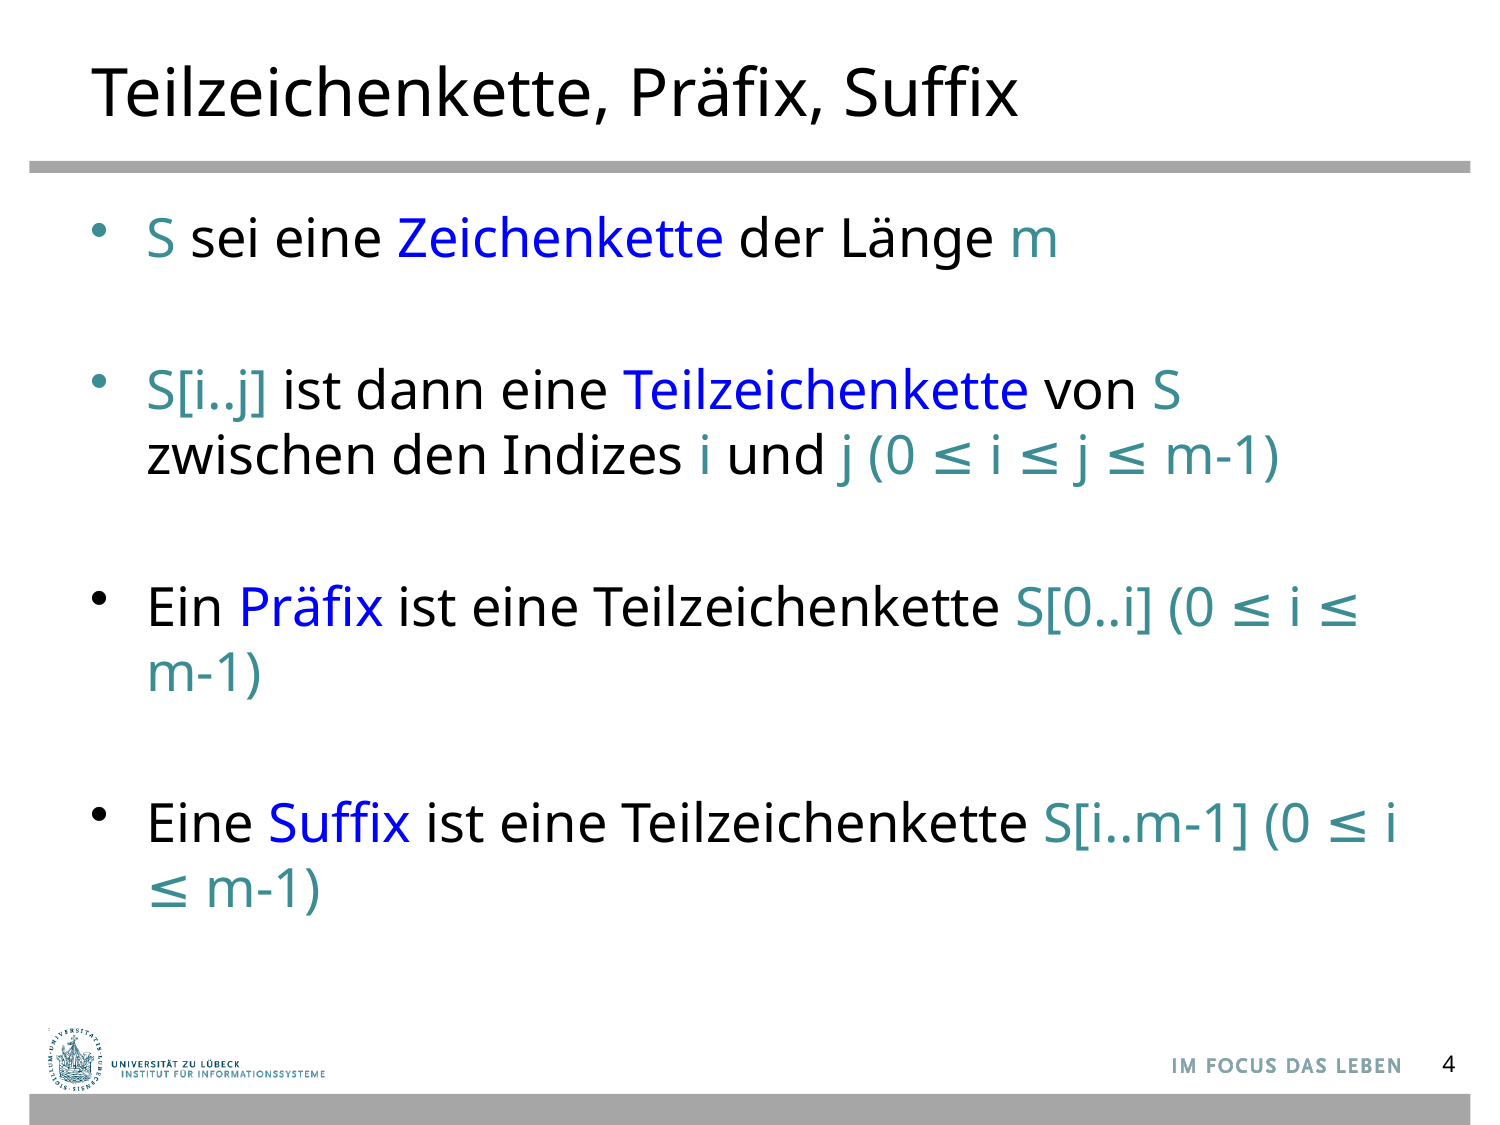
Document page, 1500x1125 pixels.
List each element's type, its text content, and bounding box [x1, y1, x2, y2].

picture [1173, 1058, 1305, 1073]
list S sei eine Zeichenkette der Länge m S[i..j] ist dann eine Teilzeichenkette von S zwischen den Indizes i und j (0 ≤ i ≤ j ≤ m-1) Ein Präfix ist eine Teilzeichenkette S[0..i] (0 ≤ i ≤ m-1) Eine Suffix ist eine Teilzeichenkette S[i..m-1] (0 ≤ i ≤ m-1) [75, 196, 1425, 1012]
slide_number 4 [1305, 1050, 1471, 1083]
title Teilzeichenkette, Präfix, Suffix [76, 42, 1427, 126]
